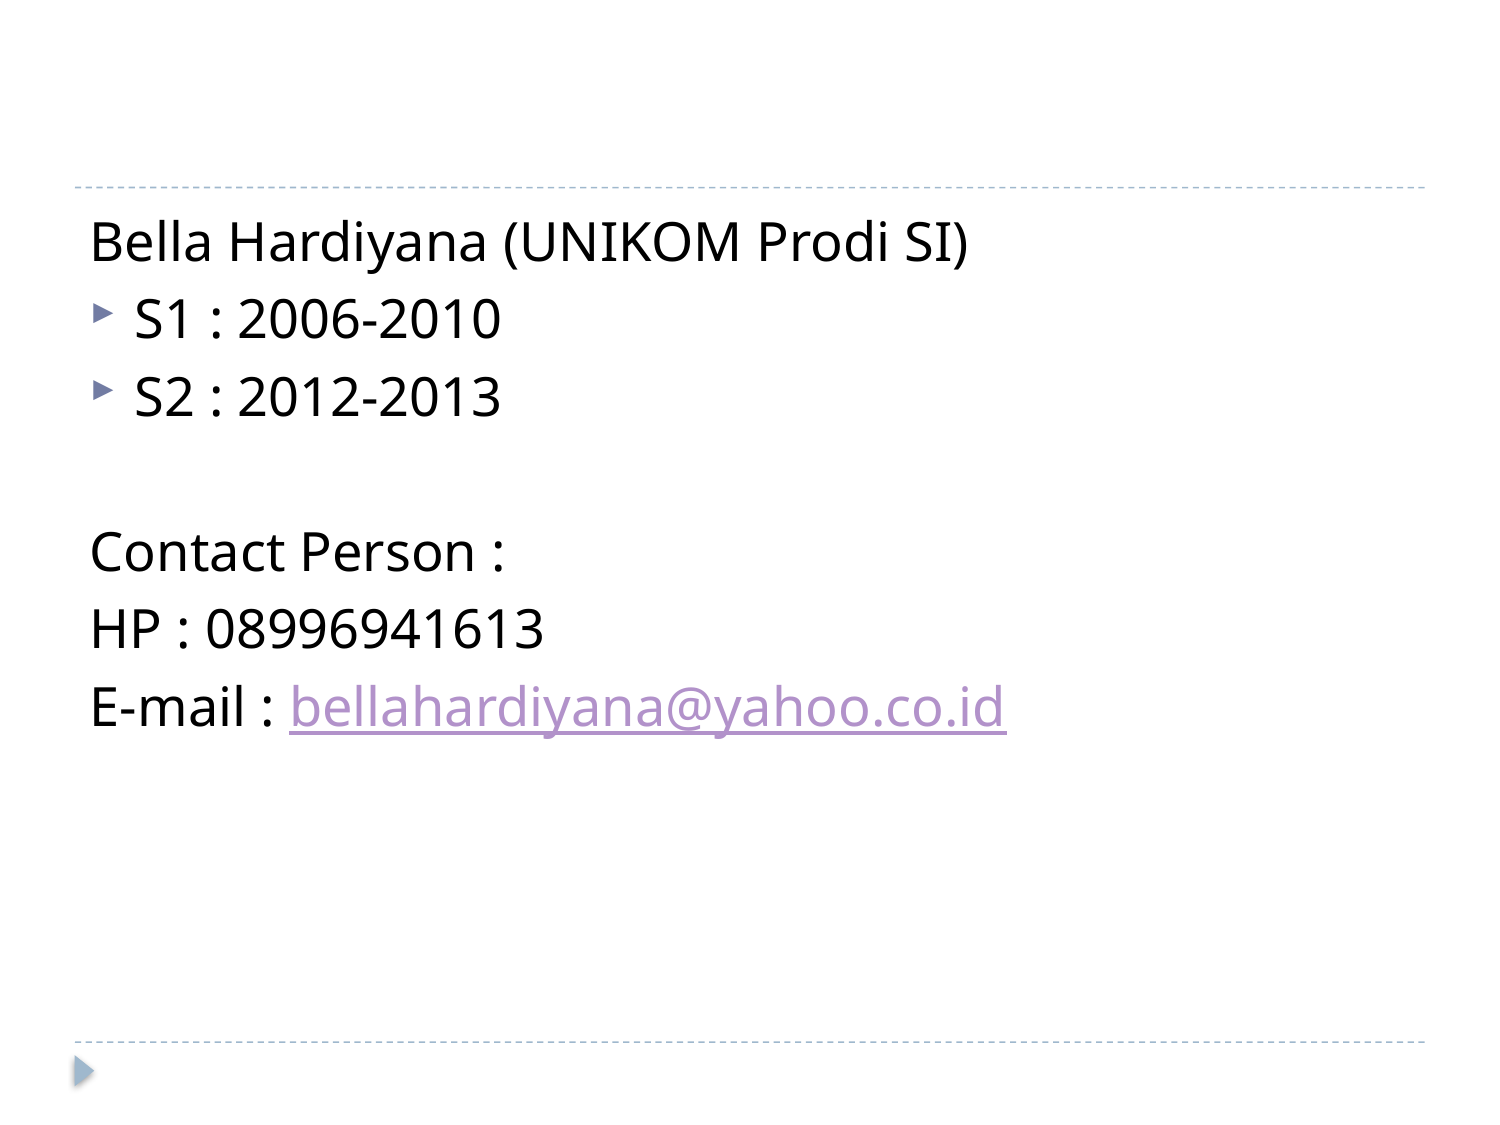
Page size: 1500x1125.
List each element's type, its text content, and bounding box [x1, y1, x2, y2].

list Bella Hardiyana (UNIKOM Prodi SI) S1 : 2006-2010 S2 : 2012-2013 Contact Person : HP : 08996941613 E-mail : bellahardiyana@yahoo.co.id [75, 200, 1425, 1010]
